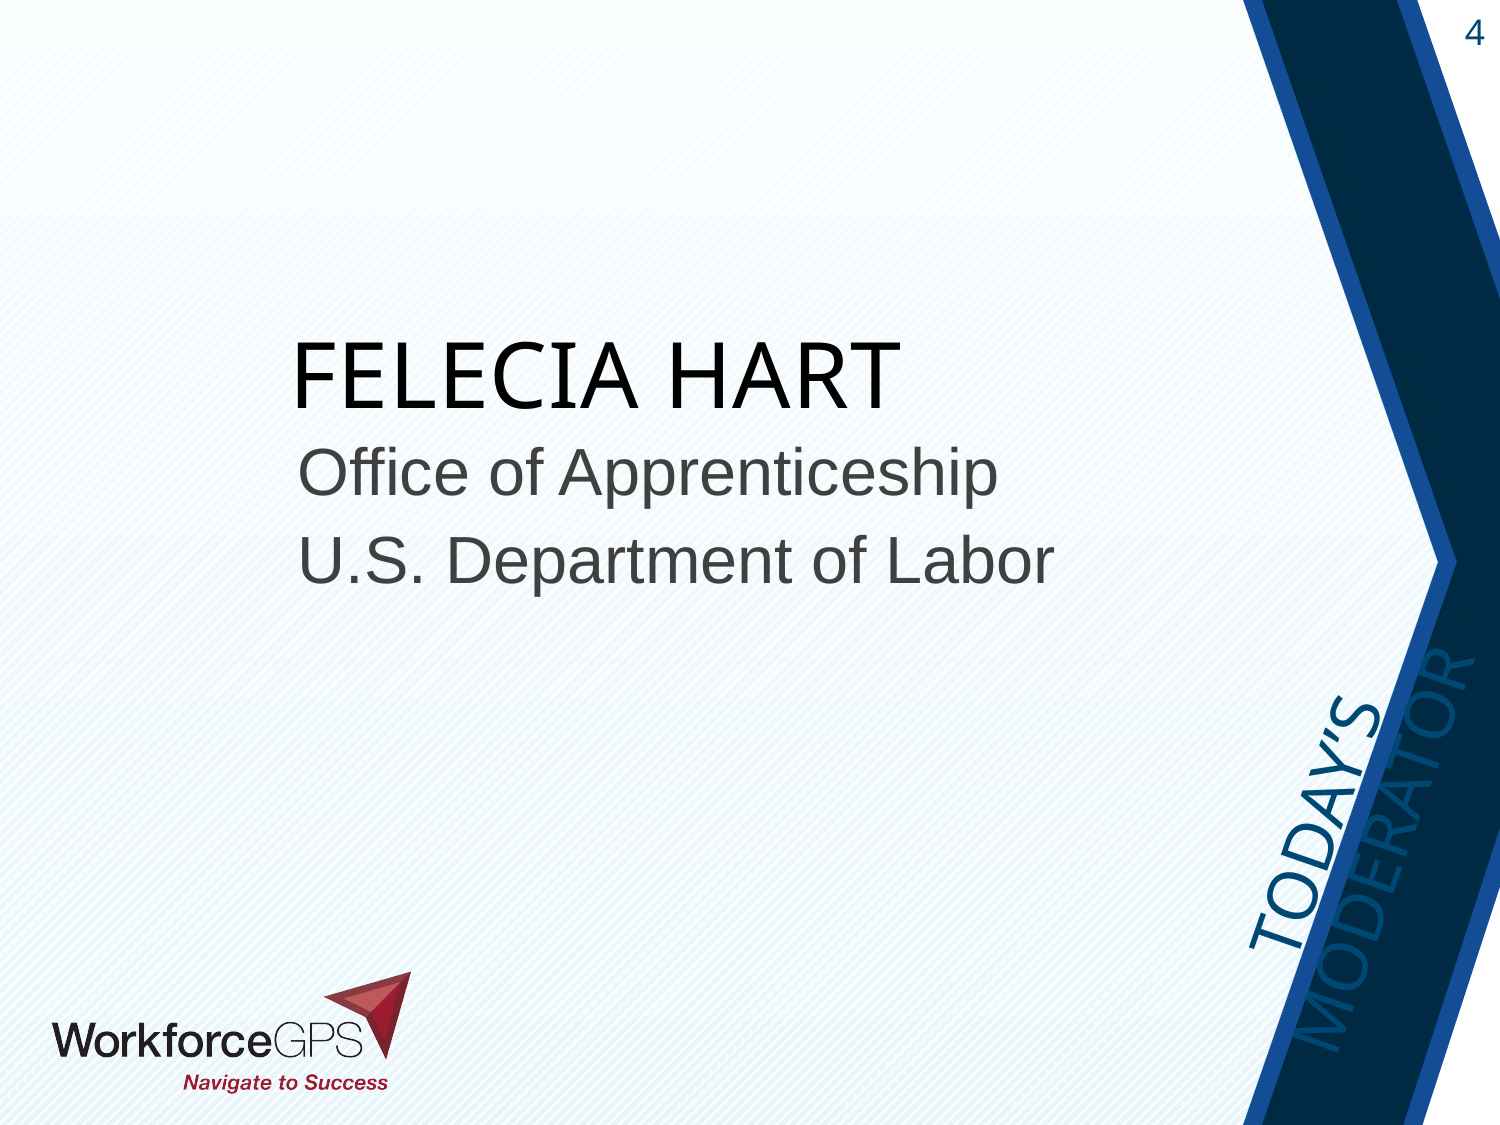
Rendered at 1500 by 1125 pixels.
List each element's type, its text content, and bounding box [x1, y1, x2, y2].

picture [48, 970, 415, 1095]
list U.S. Department of Labor [267, 508, 1247, 568]
picture [1230, 0, 1500, 1125]
list Office of Apprenticeship [267, 421, 1061, 480]
title Felecia Hart [289, 333, 1083, 422]
